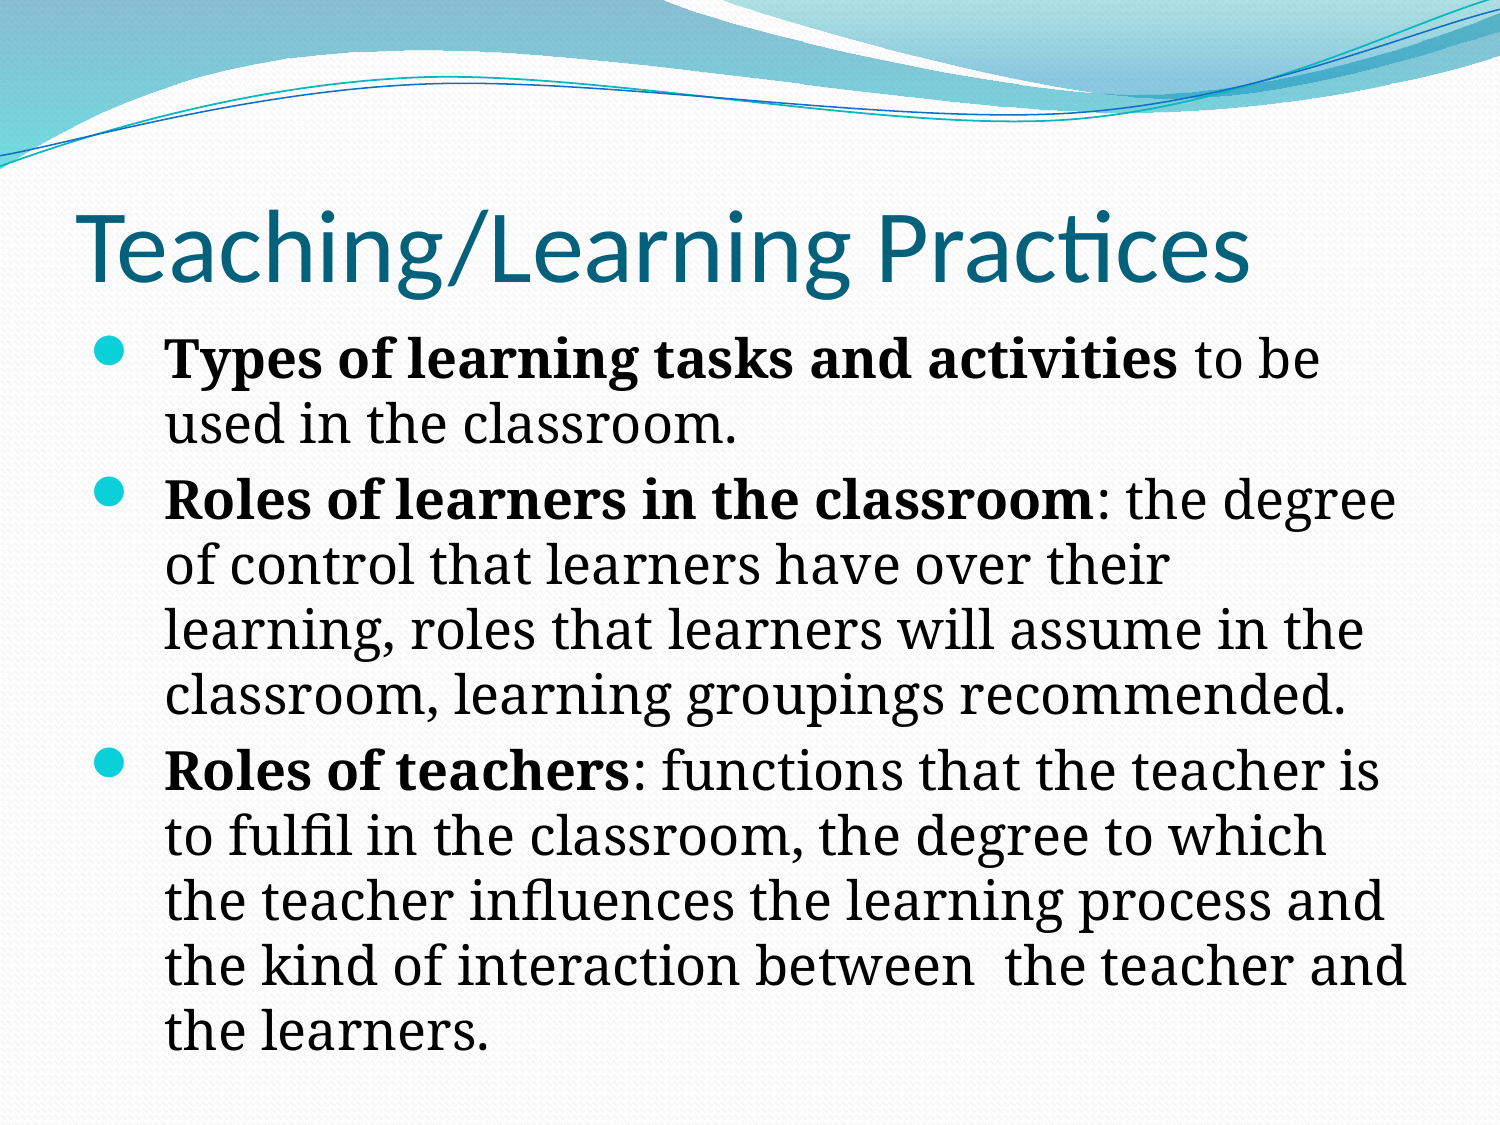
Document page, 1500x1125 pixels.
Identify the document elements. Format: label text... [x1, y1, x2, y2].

list Types of learning tasks and activities to be used in the classroom. Roles of learners in the classroom: the degree of control that learners have over their learning, roles that learners will assume in the classroom, learning groupings recommended. Roles of teachers: functions that the teacher is to fulfil in the classroom, the degree to which the teacher influences the learning process and the kind of interaction between the teacher and the learners. [75, 317, 1425, 1038]
title Teaching/Learning Practices [75, 115, 1425, 303]
